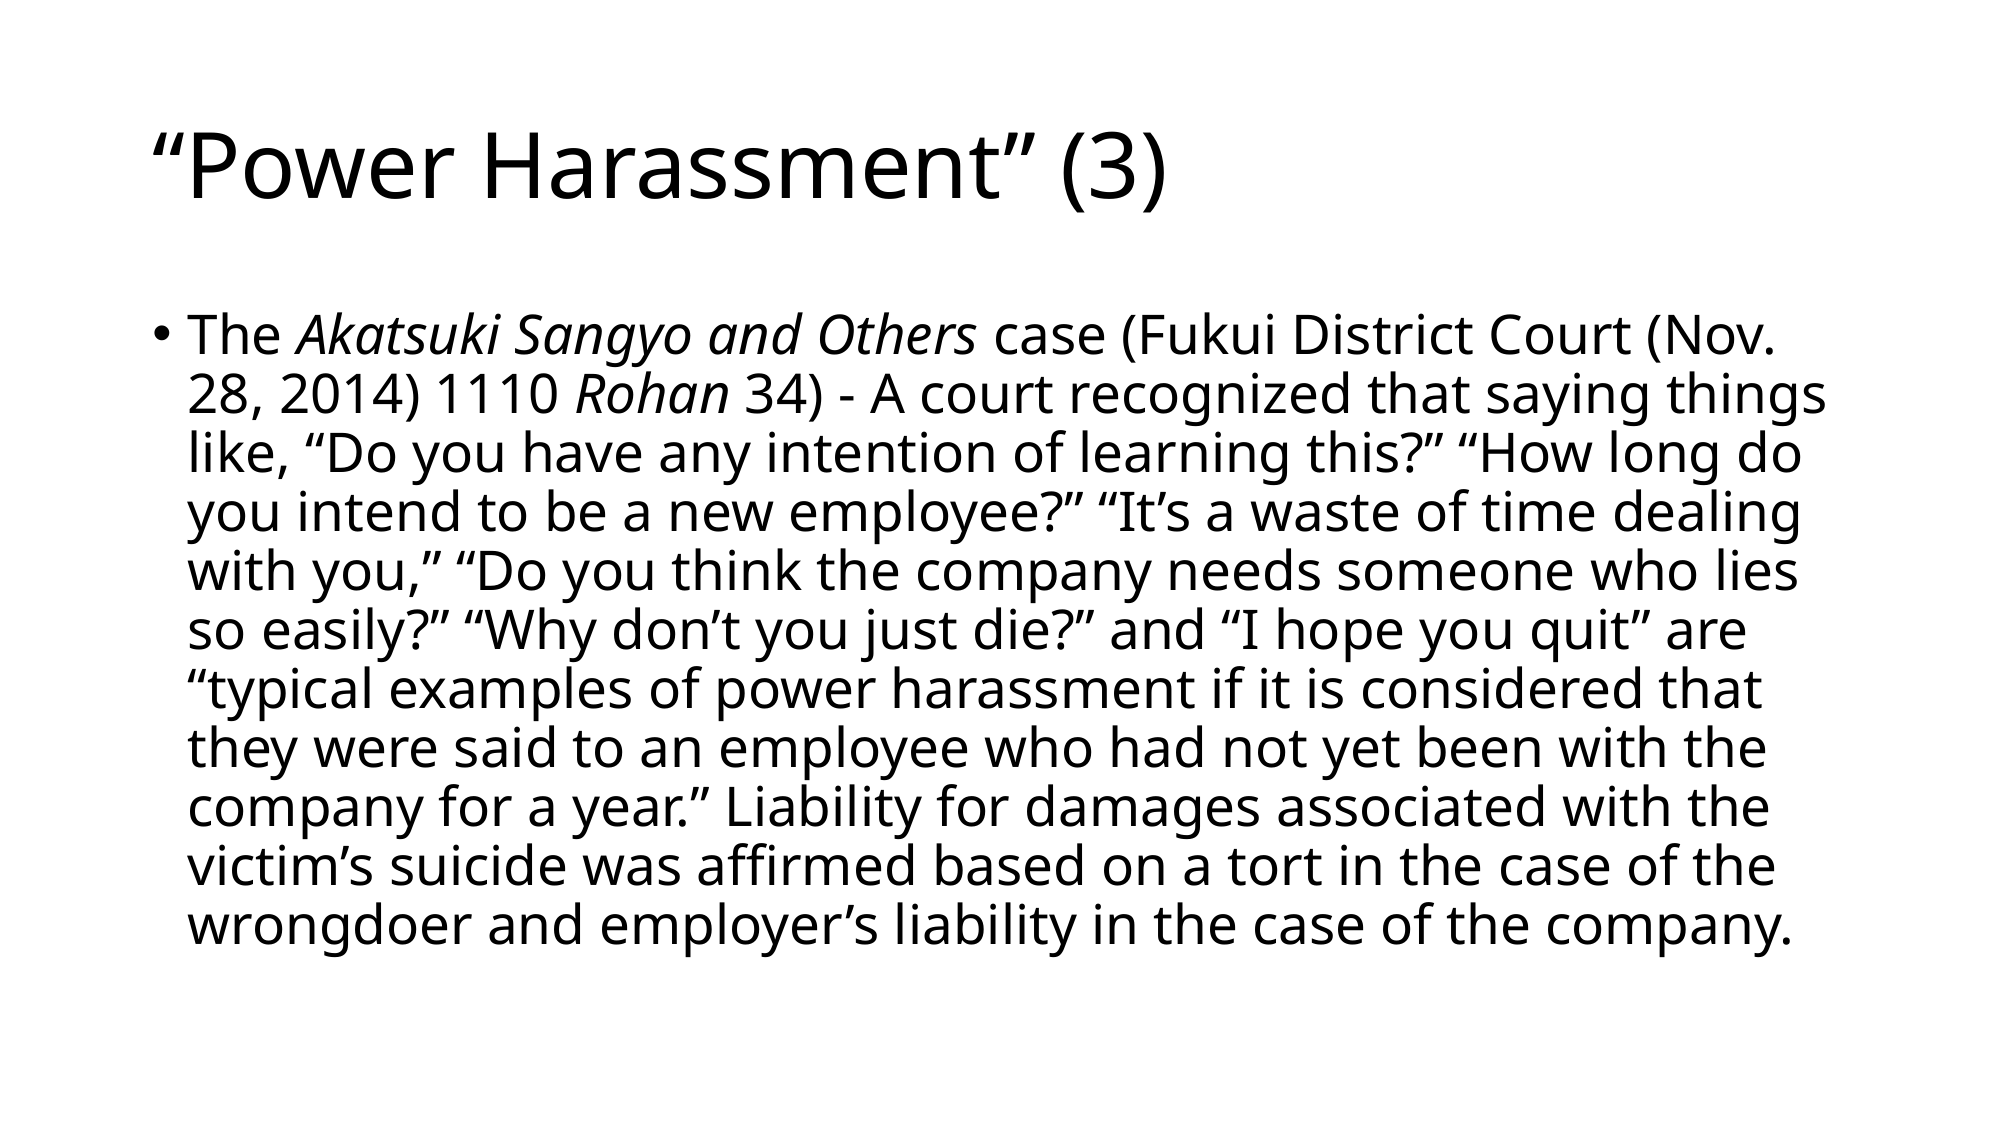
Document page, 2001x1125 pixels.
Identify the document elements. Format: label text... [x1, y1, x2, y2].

title “Power Harassment” (3) [137, 59, 1863, 278]
list The Akatsuki Sangyo and Others case (Fukui District Court (Nov. 28, 2014) 1110 Rohan 34) - A court recognized that saying things like, “Do you have any intention of learning this?” “How long do you intend to be a new employee?” “It’s a waste of time dealing with you,” “Do you think the company needs someone who lies so easily?” “Why don’t you just die?” and “I hope you quit” are “typical examples of power harassment if it is considered that they were said to an employee who had not yet been with the company for a year.” Liability for damages associated with the victim’s suicide was affirmed based on a tort in the case of the wrongdoer and employer’s liability in the case of the company. [137, 299, 1863, 1014]
